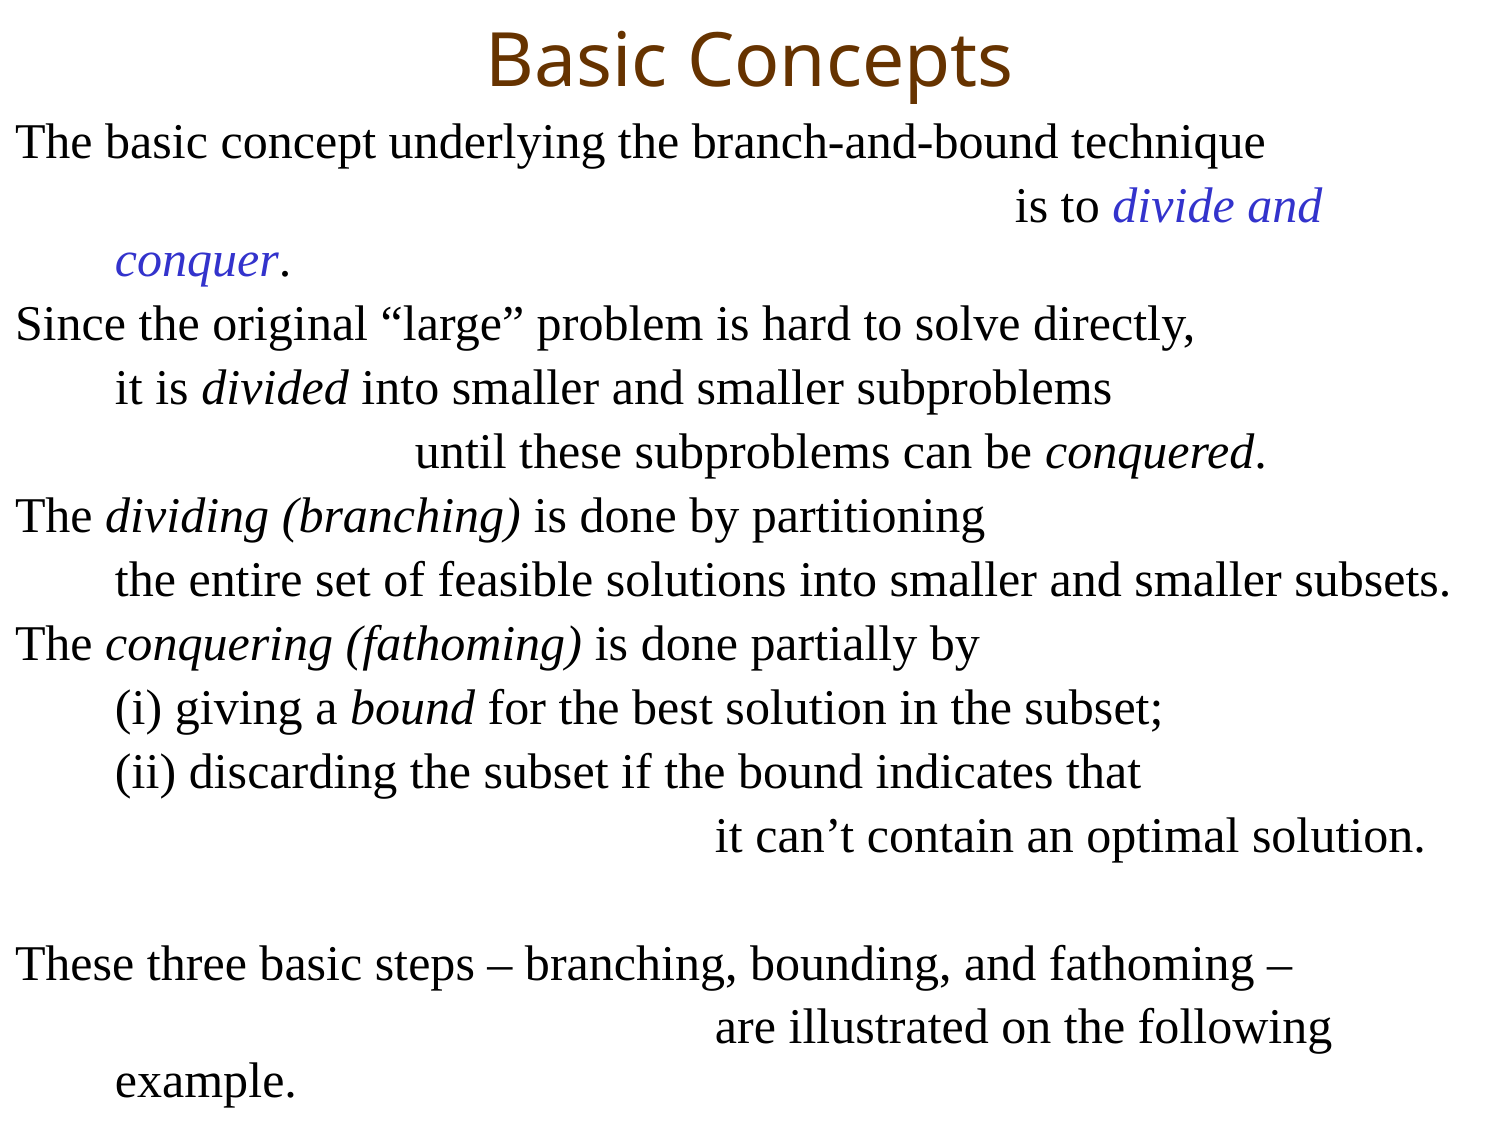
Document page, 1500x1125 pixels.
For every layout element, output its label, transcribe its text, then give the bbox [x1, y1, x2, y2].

list The basic concept underlying the branch-and-bound technique is to divide and conquer. Since the original “large” problem is hard to solve directly, it is divided into smaller and smaller subproblems until these subproblems can be conquered. The dividing (branching) is done by partitioning the entire set of feasible solutions into smaller and smaller subsets. The conquering (fathoming) is done partially by (i) giving a bound for the best solution in the subset; (ii) discarding the subset if the bound indicates that it can’t contain an optimal solution. These three basic steps – branching, bounding, and fathoming – are illustrated on the following example. [0, 107, 1500, 1125]
title Basic Concepts [0, 0, 1500, 107]
